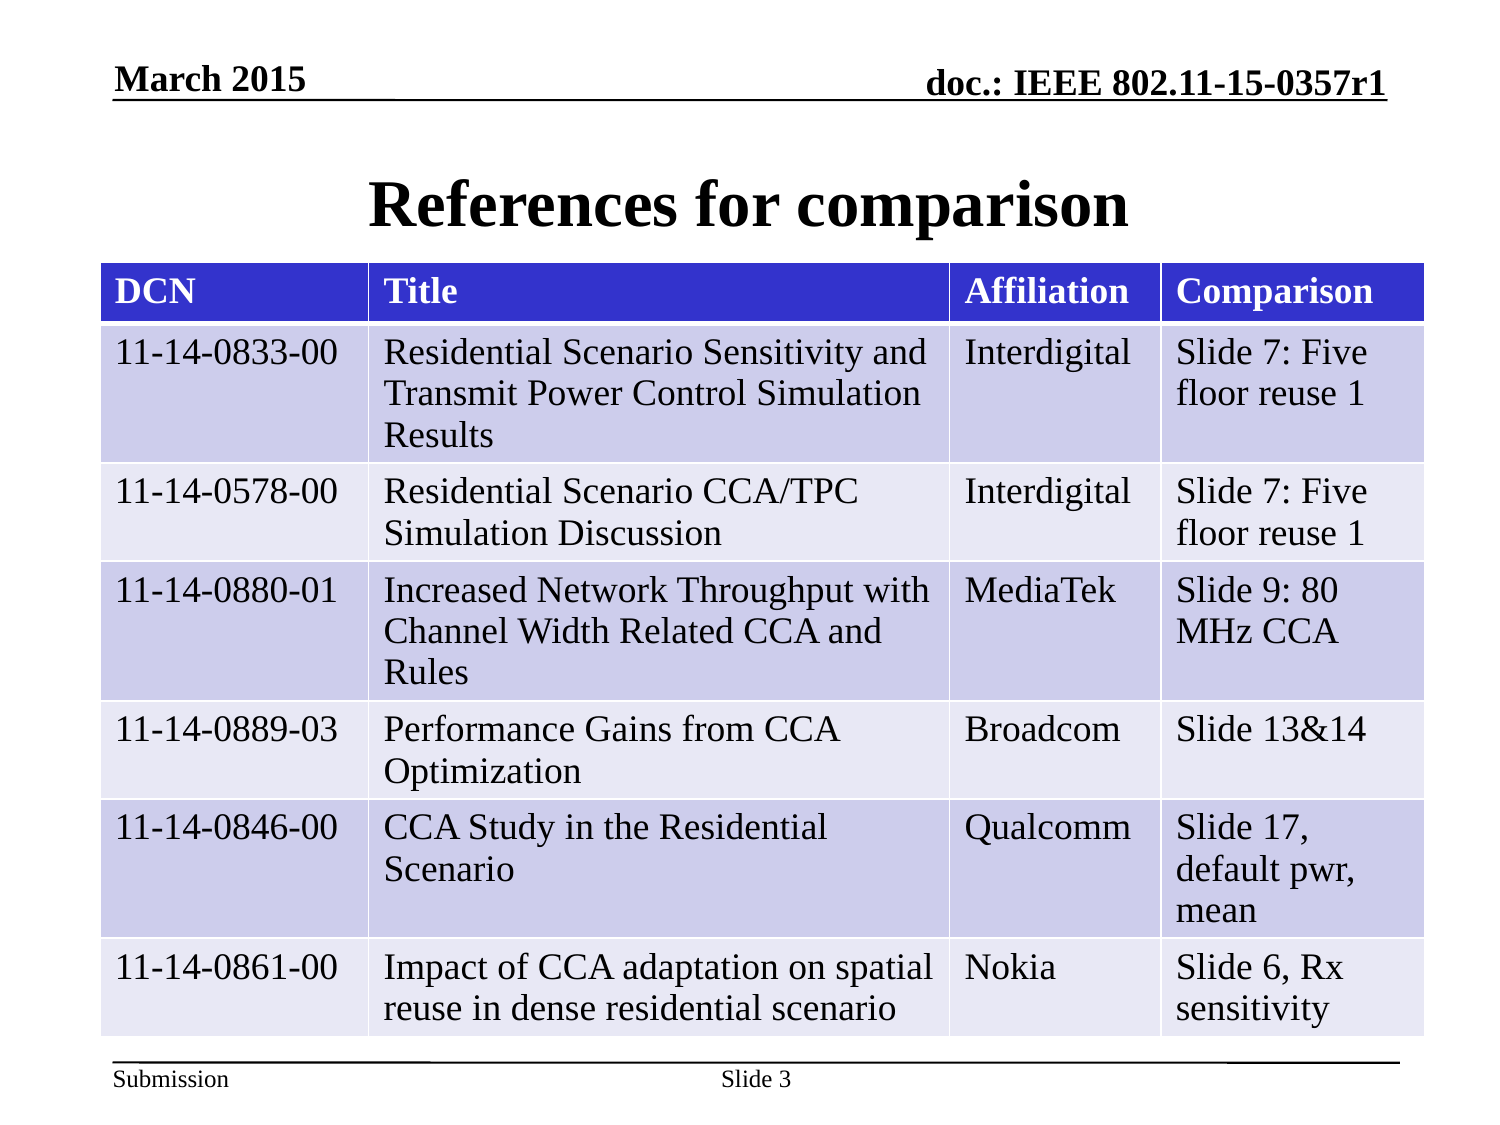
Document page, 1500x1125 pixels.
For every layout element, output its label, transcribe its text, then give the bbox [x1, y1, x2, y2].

table_cell MediaTek [950, 562, 1160, 700]
title References for comparison [112, 112, 1388, 262]
table_cell 11-14-0889-03 [101, 702, 368, 798]
table_header Affiliation [950, 263, 1160, 321]
table_cell Residential Scenario Sensitivity and Transmit Power Control Simulation Results [369, 326, 949, 462]
table_cell Slide 7: Five floor reuse 1 [1162, 326, 1424, 462]
table_cell Impact of CCA adaptation on spatial reuse in dense residential scenario [369, 939, 949, 1036]
table_cell Nokia [950, 939, 1160, 1036]
table_cell 11-14-0880-01 [101, 562, 368, 700]
table_cell 11-14-0861-00 [101, 939, 368, 1036]
table_cell Slide 6, Rx sensitivity [1162, 939, 1424, 1036]
table_header Title [369, 263, 949, 321]
table_cell Broadcom [950, 702, 1160, 798]
table_cell Slide 7: Five floor reuse 1 [1162, 464, 1424, 560]
table_cell Interdigital [950, 326, 1160, 462]
table_cell 11-14-0846-00 [101, 800, 368, 937]
table_cell Residential Scenario CCA/TPC Simulation Discussion [369, 464, 949, 560]
table_header DCN [101, 263, 368, 321]
table_header Comparison [1162, 263, 1424, 321]
table_cell Qualcomm [950, 800, 1160, 937]
table_cell Increased Network Throughput with Channel Width Related CCA and Rules [369, 562, 949, 700]
table_cell 11-14-0833-00 [101, 326, 368, 462]
table_cell Slide 13&14 [1162, 702, 1424, 798]
table_cell CCA Study in the Residential Scenario [369, 800, 949, 937]
table_cell 11-14-0578-00 [101, 464, 368, 560]
slide_number Slide 3 [712, 1061, 800, 1123]
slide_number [114, 54, 423, 100]
table_cell Slide 17, default pwr, mean [1162, 800, 1424, 937]
table_cell Slide 9: 80 MHz CCA [1162, 562, 1424, 700]
table_cell Interdigital [950, 464, 1160, 560]
table_cell Performance Gains from CCA Optimization [369, 702, 949, 798]
